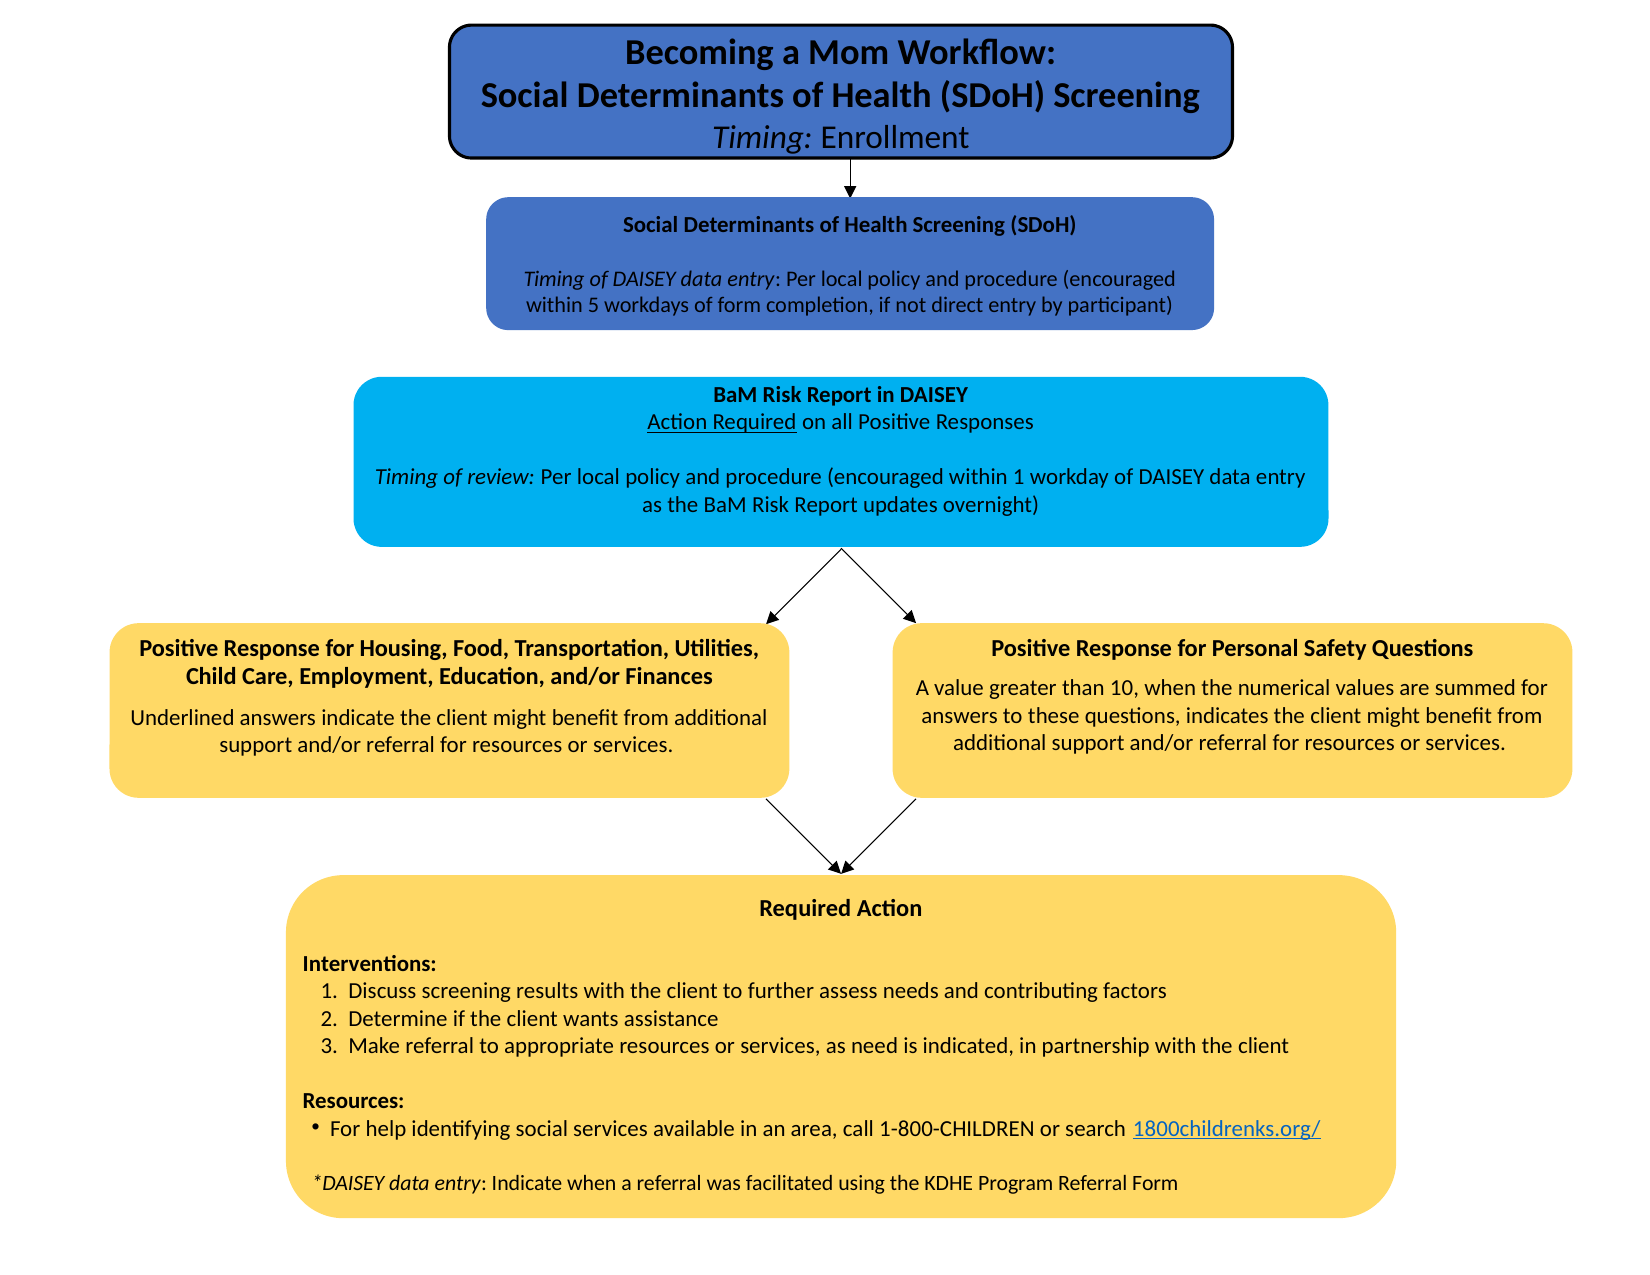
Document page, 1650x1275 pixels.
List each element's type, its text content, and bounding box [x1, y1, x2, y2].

text_box Positive Response for Housing, Food, Transportation, Utilities, Child Care, Employment, Education, and/or Finances Underlined answers indicate the client might benefit from additional support and/or referral for resources or services. [109, 623, 790, 798]
text_box Social Determinants of Health Screening (SDoH) Timing of DAISEY data entry: Per local policy and procedure (encouraged within 5 workdays of form completion, if not direct entry by participant) [486, 197, 1215, 331]
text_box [840, 798, 916, 874]
text_box Required Action Interventions: Discuss screening results with the client to further assess needs and contributing factors Determine if the client wants assistance Make referral to appropriate resources or services, as need is indicated, in partnership with the client Resources: For help identifying social services available in an area, call 1-800-CHILDREN or search 1800childrenks.org/ *DAISEY data entry: Indicate when a referral was facilitated using the KDHE Program Referral Form [285, 875, 1397, 1219]
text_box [840, 548, 916, 624]
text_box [765, 798, 840, 874]
text_box Positive Response for Personal Safety Questions A value greater than 10, when the numerical values are summed for answers to these questions, indicates the client might benefit from additional support and/or referral for resources or services. [892, 623, 1573, 798]
text_box BaM Risk Report in DAISEY Action Required on all Positive Responses Timing of review: Per local policy and procedure (encouraged within 1 workday of DAISEY data entry as the BaM Risk Report updates overnight) [353, 376, 1329, 547]
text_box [765, 549, 841, 625]
text_box Becoming a Mom Workflow: Social Determinants of Health (SDoH) Screening Timing: Enrollment [449, 25, 1233, 159]
